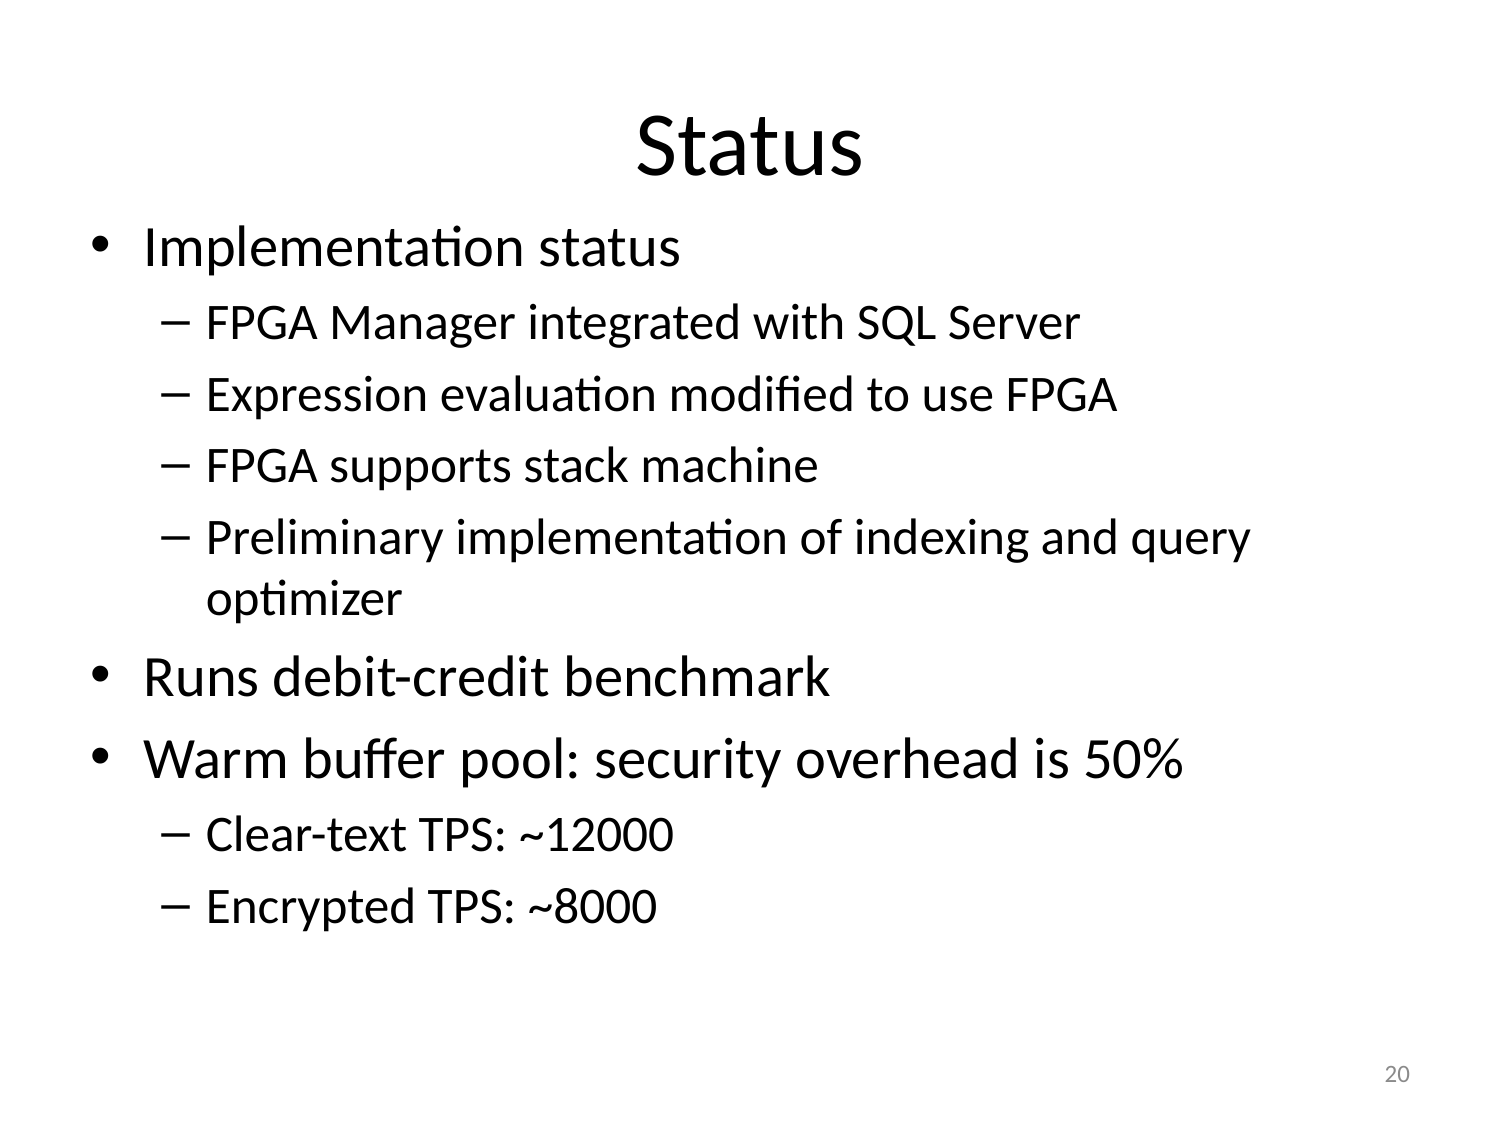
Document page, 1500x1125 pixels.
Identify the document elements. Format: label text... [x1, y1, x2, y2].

slide_number 20 [1074, 1042, 1425, 1103]
list Implementation status FPGA Manager integrated with SQL Server Expression evaluation modified to use FPGA FPGA supports stack machine Preliminary implementation of indexing and query optimizer Runs debit-credit benchmark Warm buffer pool: security overhead is 50% Clear-text TPS: ~12000 Encrypted TPS: ~8000 [75, 200, 1425, 943]
title Status [75, 45, 1425, 200]
